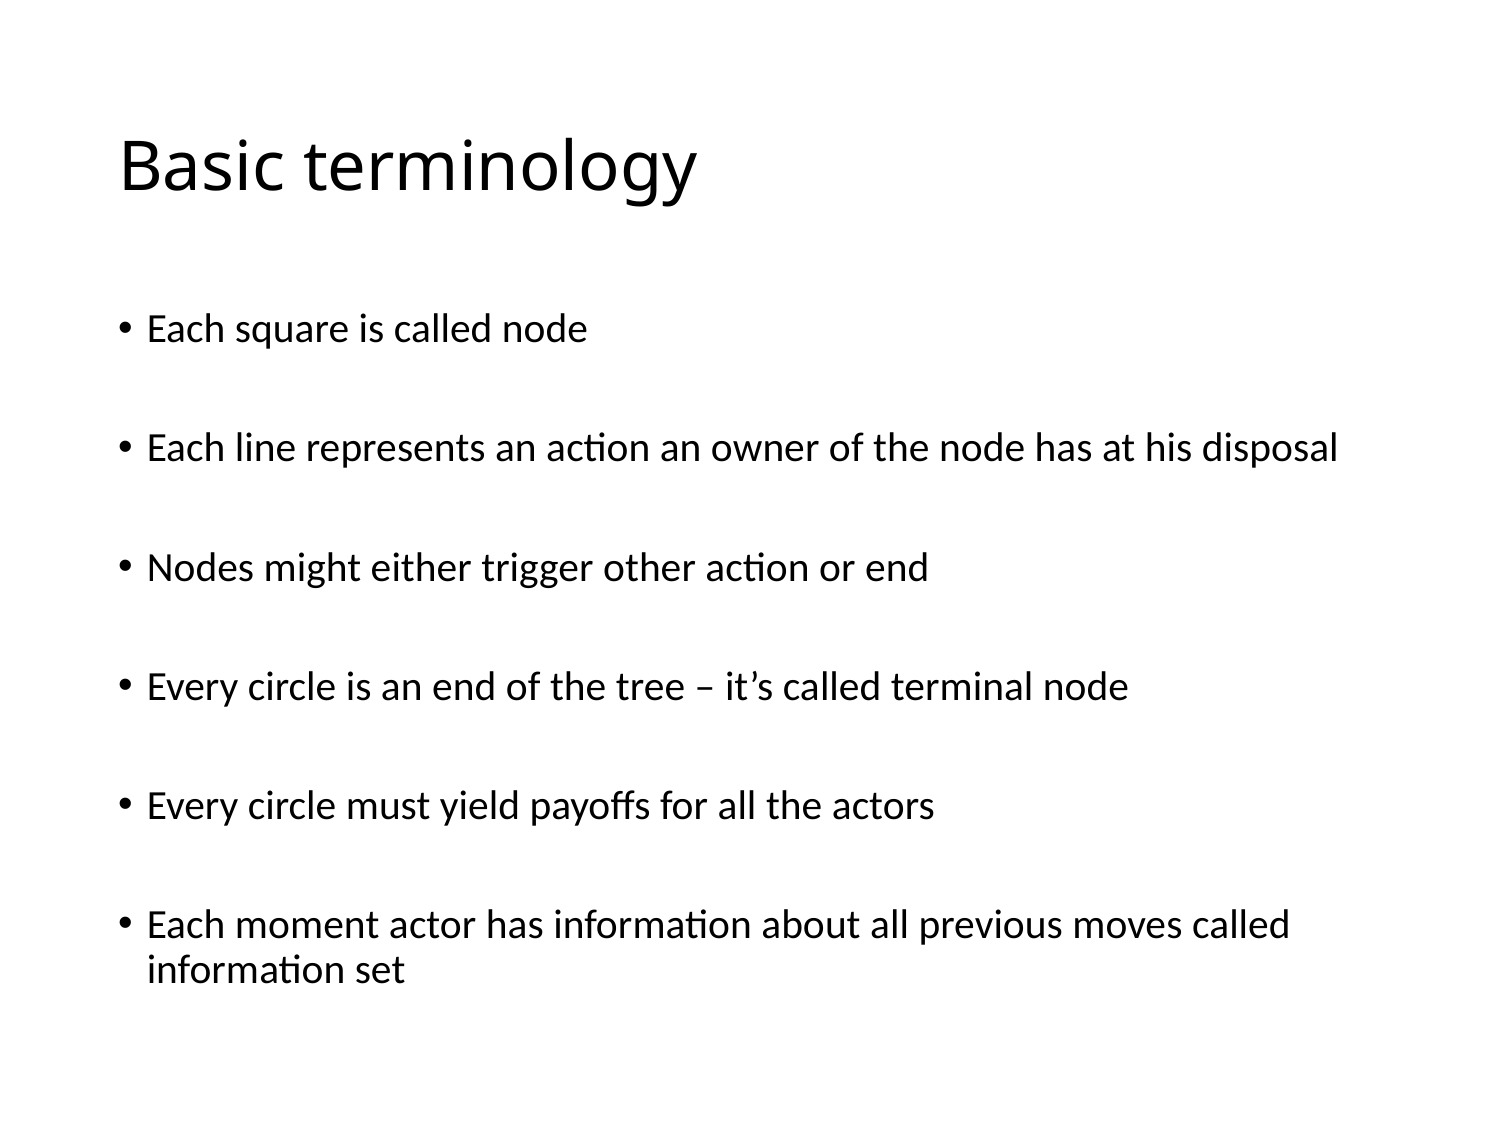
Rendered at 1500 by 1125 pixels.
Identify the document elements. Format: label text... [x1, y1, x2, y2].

list Each square is called node Each line represents an action an owner of the node has at his disposal Nodes might either trigger other action or end Every circle is an end of the tree – it’s called terminal node Every circle must yield payoffs for all the actors Each moment actor has information about all previous moves called information set [103, 299, 1397, 1014]
title Basic terminology [103, 59, 1397, 278]
